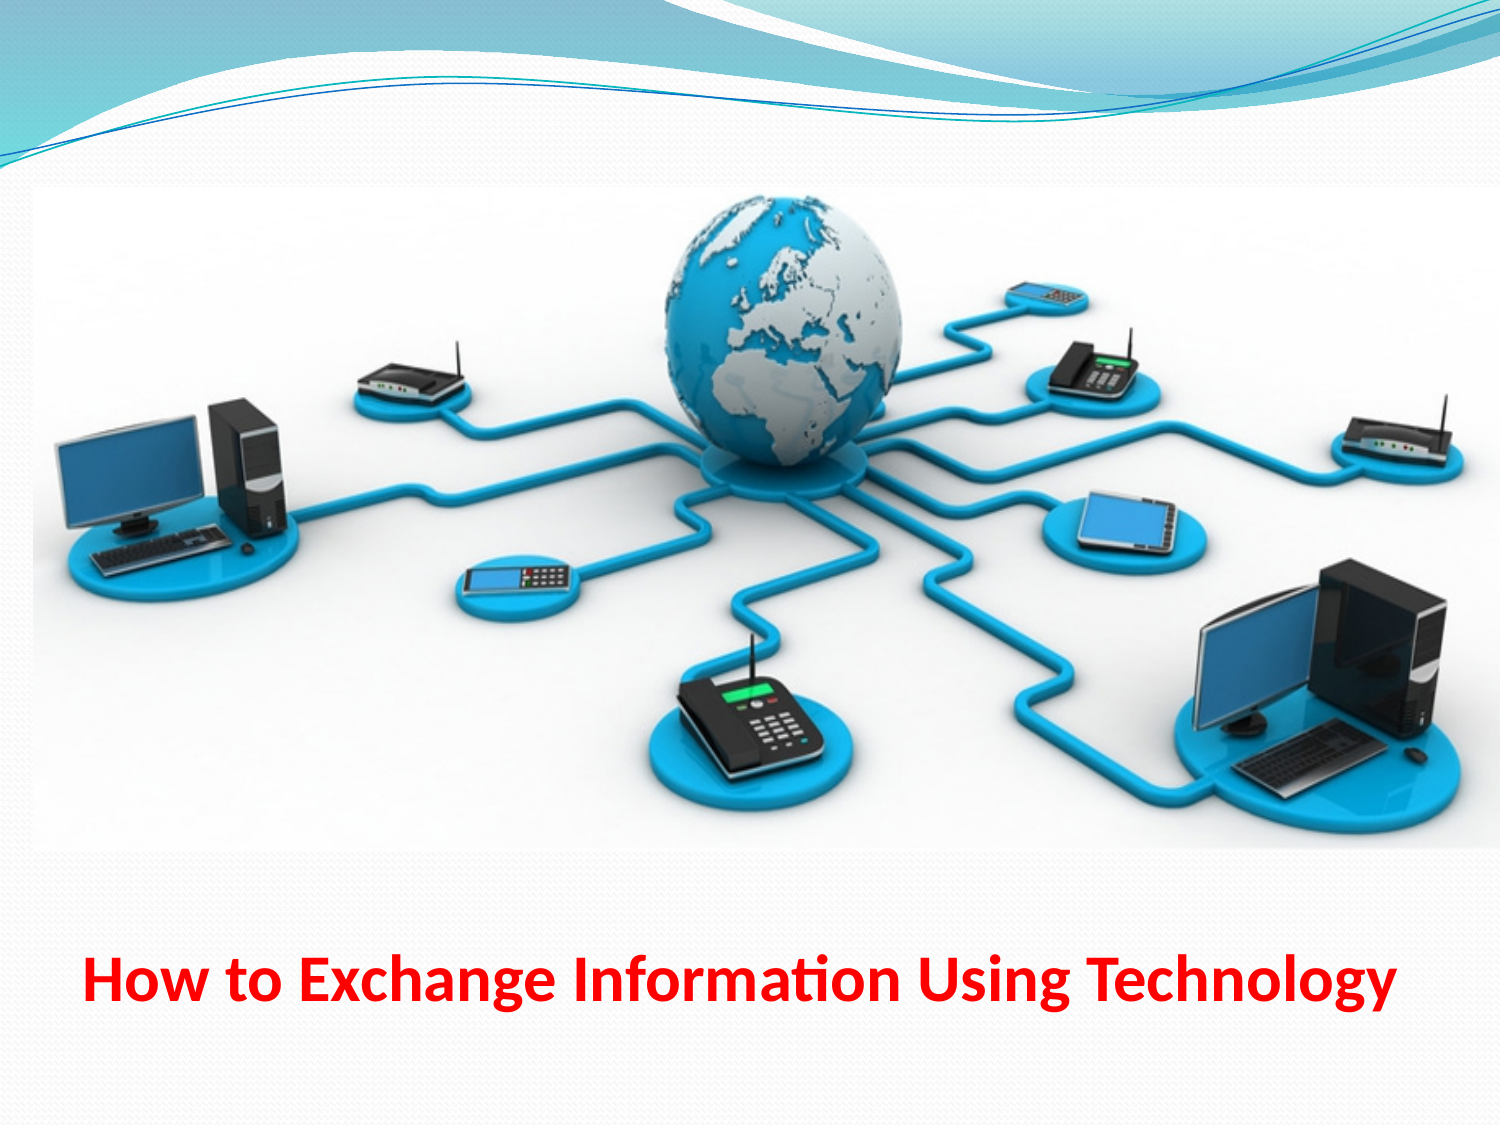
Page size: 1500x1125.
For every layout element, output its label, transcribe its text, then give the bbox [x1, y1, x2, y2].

text_box How to Exchange Information Using Technology [0, 926, 1485, 1022]
picture [32, 187, 1500, 851]
